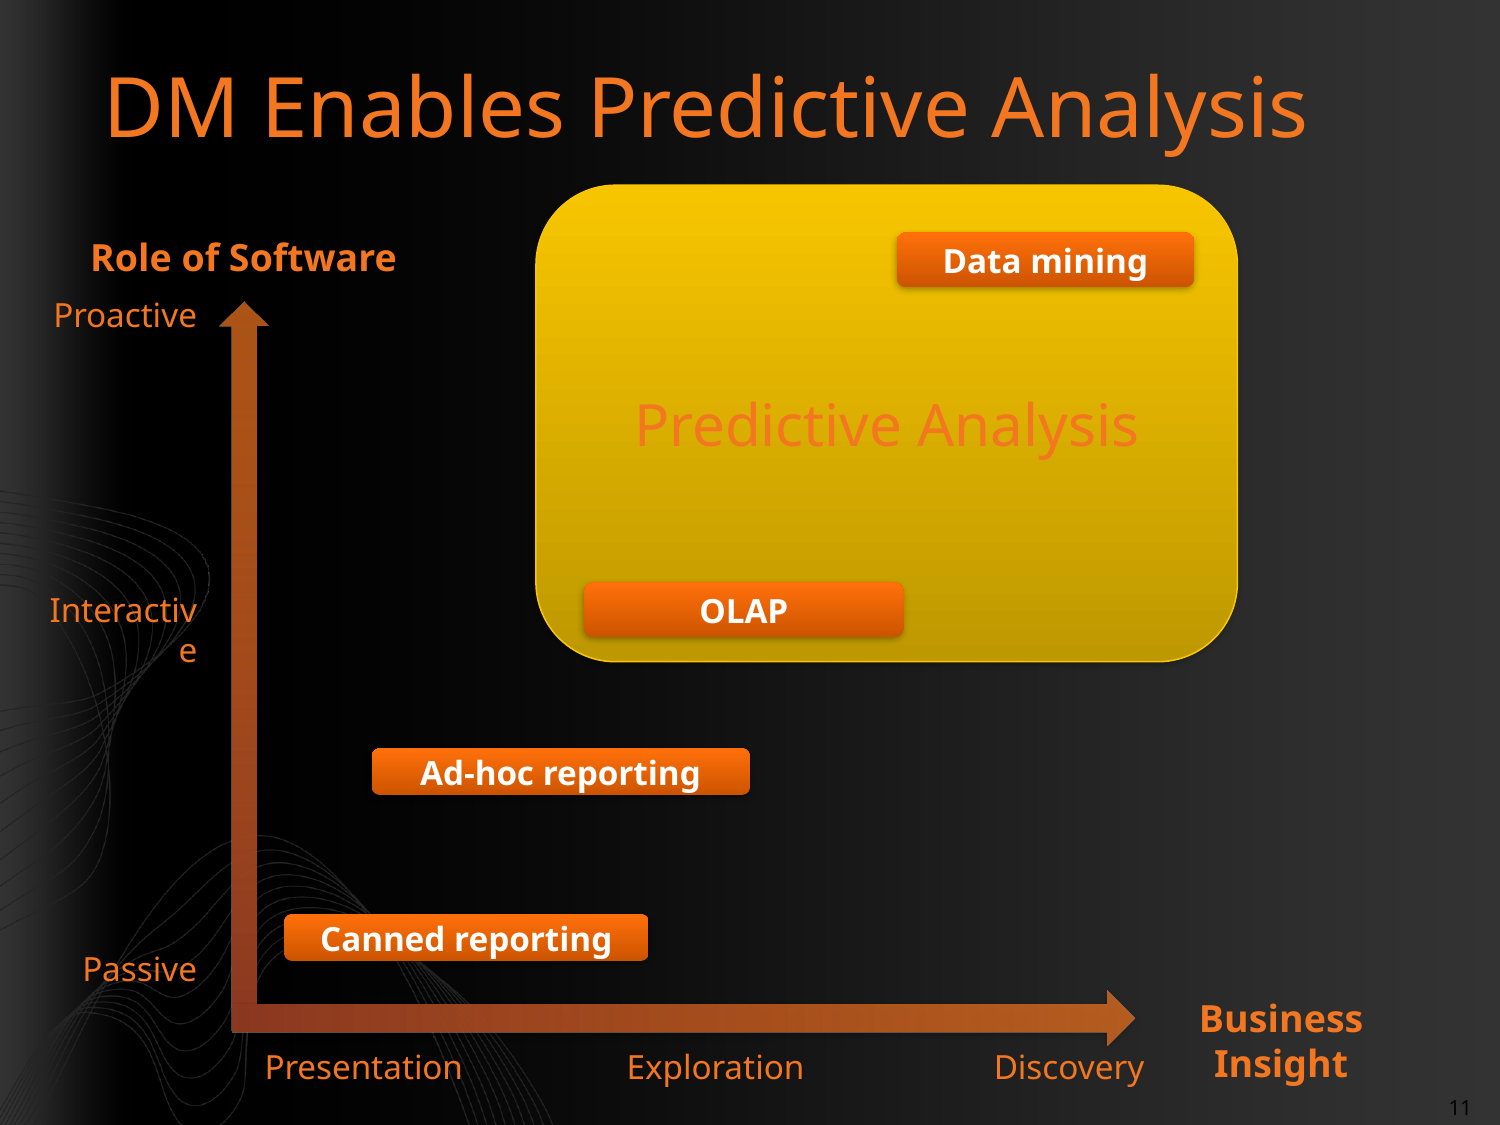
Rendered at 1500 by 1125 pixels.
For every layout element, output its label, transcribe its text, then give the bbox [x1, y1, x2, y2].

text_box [218, 301, 1135, 1047]
text_box Predictive Analysis [535, 235, 1239, 663]
text_box Presentation [249, 1055, 482, 1094]
text_box Data mining [896, 235, 1195, 288]
text_box Exploration [599, 1055, 832, 1094]
picture [0, 0, 1500, 1125]
text_box Proactive [24, 286, 212, 342]
text_box Business Insight [1137, 987, 1425, 1093]
text_box Passive [24, 940, 212, 996]
text_box Discovery [950, 1052, 1160, 1094]
text_box Interactive [24, 581, 212, 677]
text_box Role of Software [37, 226, 450, 287]
title DM Enables Predictive Analysis [88, 46, 1410, 235]
